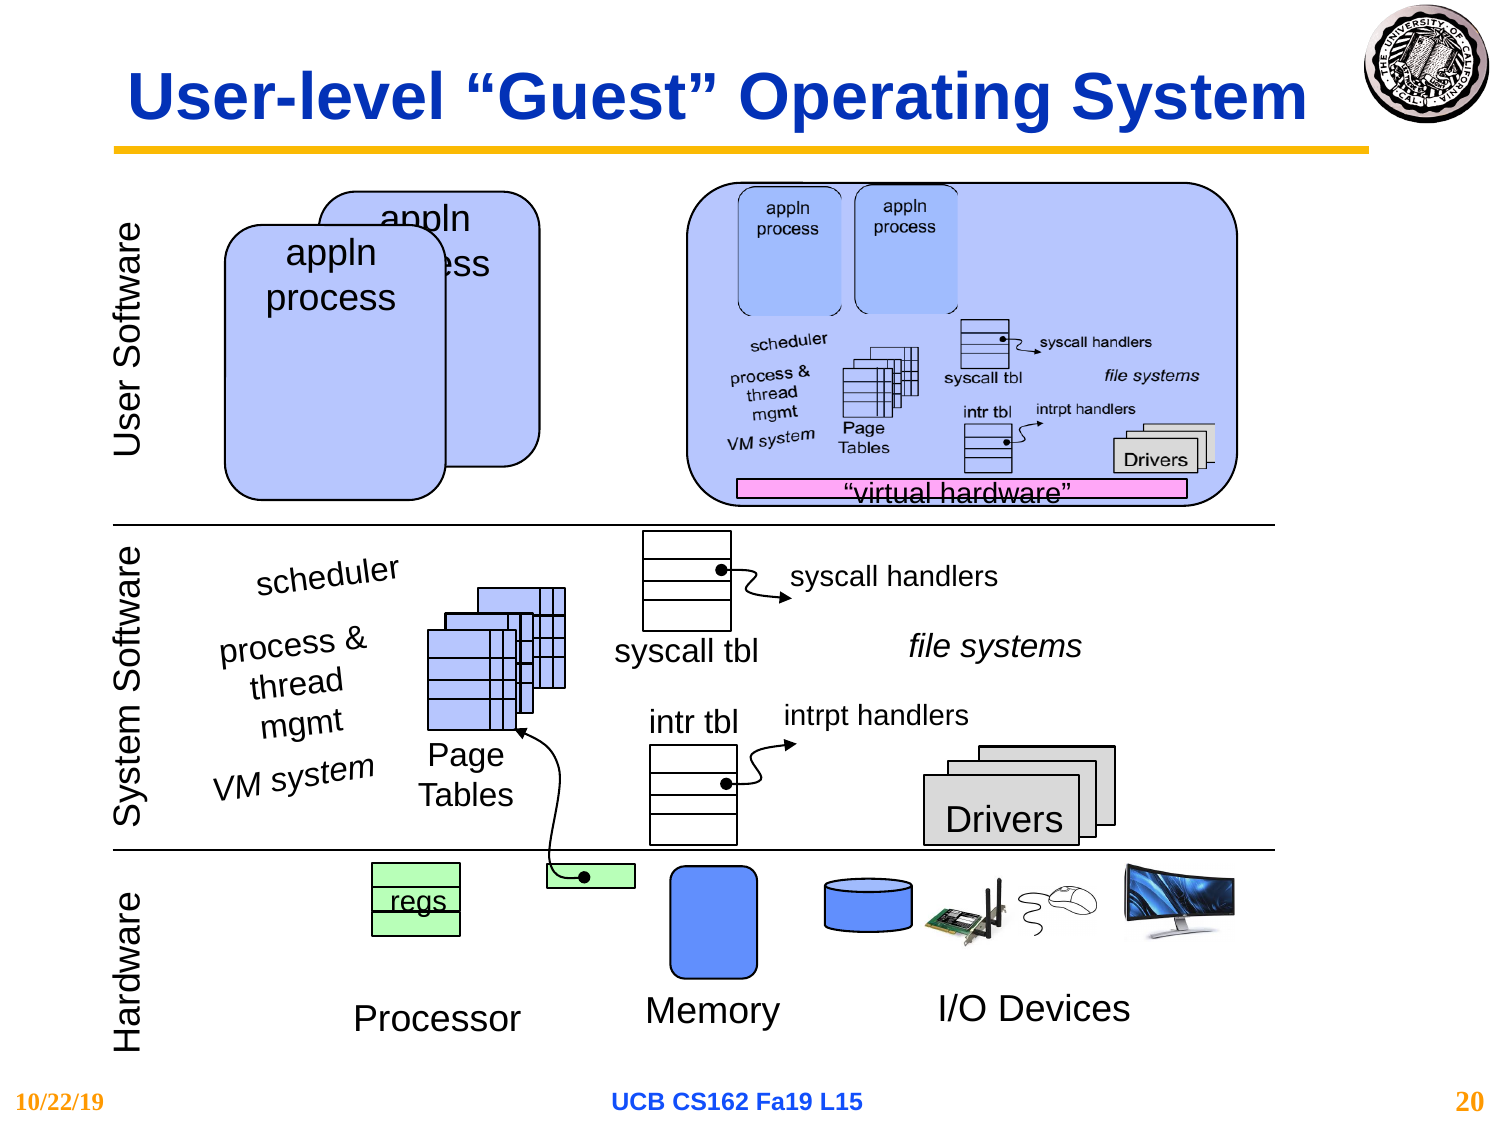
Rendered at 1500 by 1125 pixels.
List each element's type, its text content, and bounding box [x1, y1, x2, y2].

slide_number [0, 1074, 251, 1125]
text_box Processor [338, 986, 537, 1047]
text_box [824, 878, 912, 932]
text_box [948, 761, 1097, 838]
text_box [549, 859, 591, 884]
text_box [737, 488, 829, 499]
text_box Page Tables [398, 725, 534, 821]
text_box file systems [886, 617, 1105, 672]
text_box [371, 911, 460, 936]
text_box [924, 775, 1080, 845]
text_box scheduler [231, 535, 425, 614]
text_box [687, 182, 1238, 506]
picture [854, 184, 958, 314]
picture [919, 854, 1097, 970]
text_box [445, 612, 534, 714]
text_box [477, 586, 566, 688]
text_box User Software [94, 206, 155, 474]
text_box intrpt handlers [769, 689, 985, 739]
text_box [371, 887, 375, 911]
title User-level “Guest” Operating System [112, 37, 1375, 159]
text_box syscall handlers [775, 549, 1014, 600]
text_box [649, 744, 738, 846]
text_box Memory [630, 978, 796, 1039]
text_box I/O Devices [922, 976, 1147, 1037]
text_box [1087, 488, 1187, 499]
text_box VM system [181, 730, 406, 821]
text_box System Software [94, 530, 155, 844]
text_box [224, 220, 446, 501]
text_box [427, 629, 516, 731]
text_box [979, 746, 1116, 825]
text_box [742, 739, 797, 785]
text_box Drivers [930, 787, 1079, 848]
text_box intr tbl [633, 693, 755, 748]
text_box regs [375, 874, 463, 925]
text_box [546, 863, 635, 888]
text_box [371, 863, 460, 887]
text_box [517, 727, 571, 849]
slide_number 20 [1412, 1074, 1500, 1125]
picture [1350, 0, 1500, 127]
text_box process & thread mgmt [196, 605, 397, 760]
text_box Hardware [94, 877, 155, 1069]
text_box [737, 569, 792, 604]
text_box [670, 866, 758, 979]
text_box syscall tbl [599, 621, 775, 677]
picture [737, 186, 842, 316]
footer UCB CS162 Fa19 L15 [499, 1074, 976, 1125]
text_box “virtual hardware” [829, 488, 1087, 517]
picture [708, 318, 1216, 480]
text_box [318, 186, 540, 467]
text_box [642, 530, 732, 632]
picture [1124, 863, 1235, 942]
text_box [825, 878, 912, 892]
